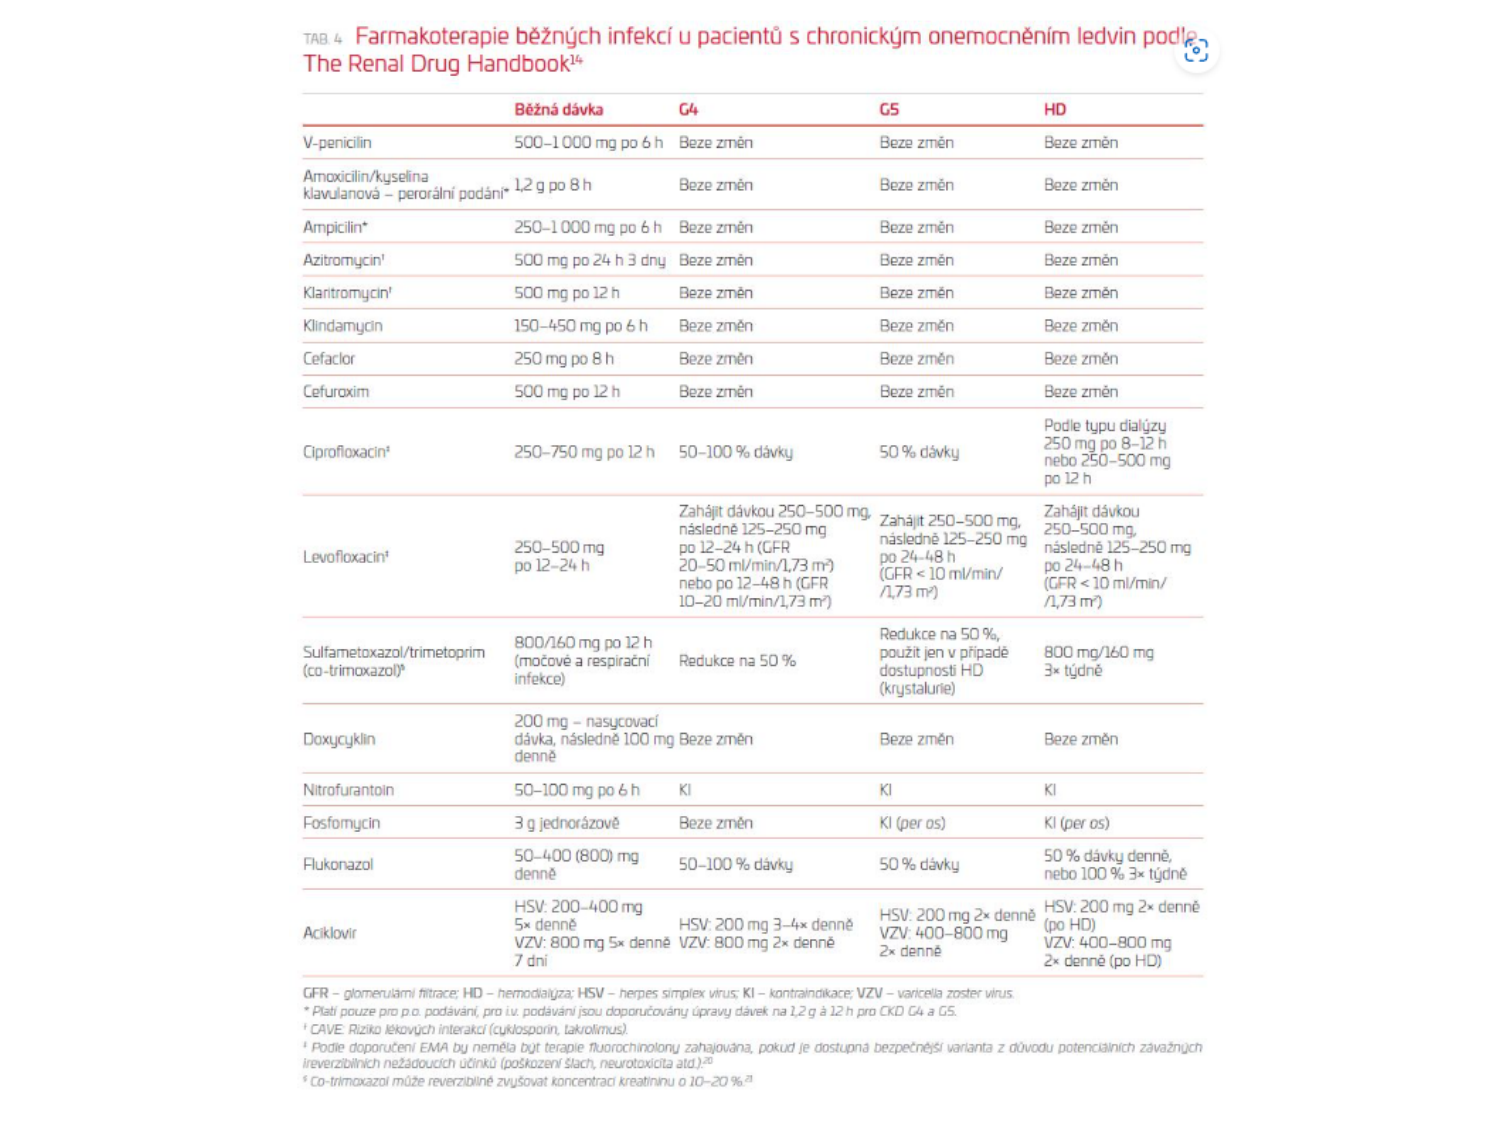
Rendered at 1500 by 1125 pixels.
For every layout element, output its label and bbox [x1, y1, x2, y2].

picture [288, 17, 1227, 1125]
